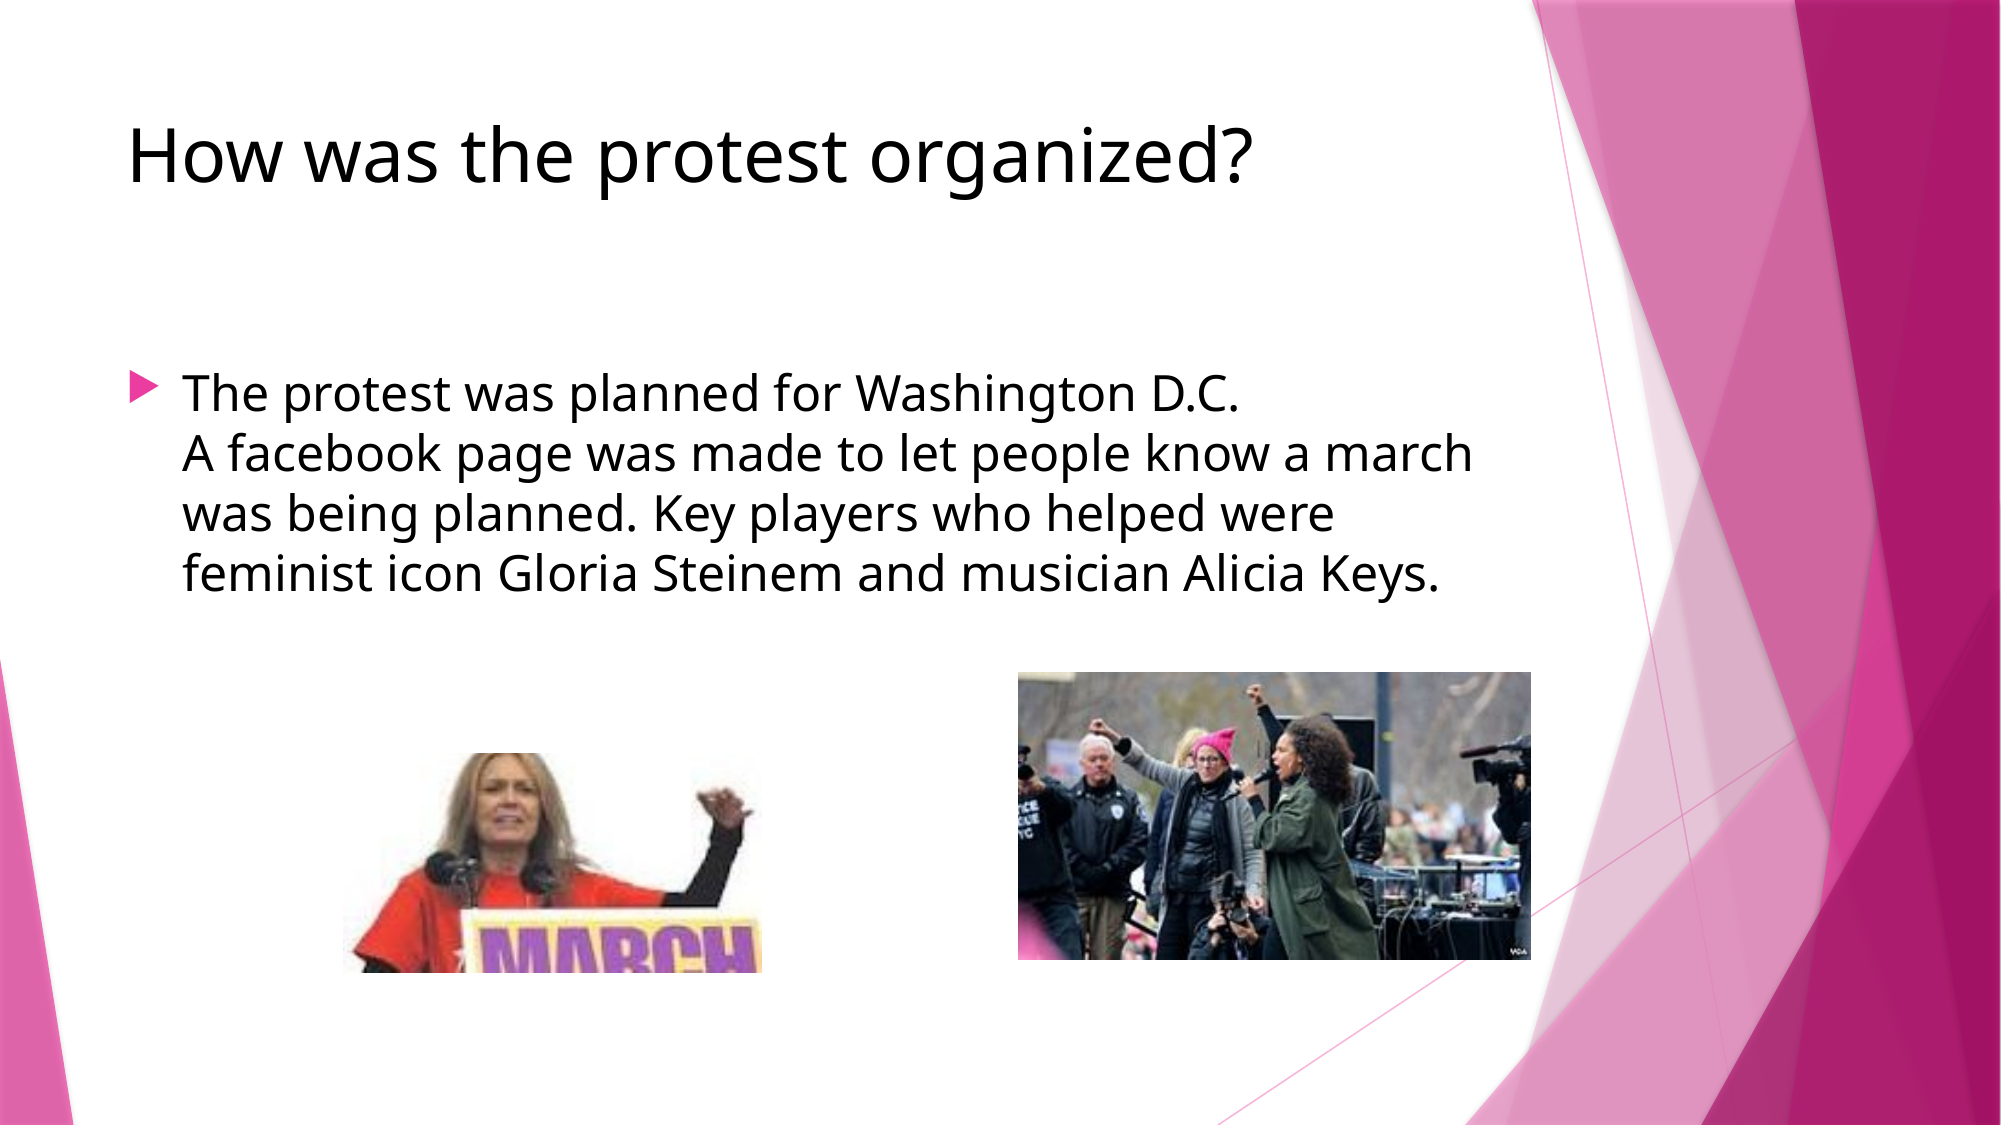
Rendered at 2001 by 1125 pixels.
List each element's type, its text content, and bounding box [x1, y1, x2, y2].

picture [343, 752, 762, 973]
picture [1018, 671, 1532, 960]
title How was the protest organized? [111, 99, 1522, 317]
list The protest was planned for Washington D.C. A facebook page was made to let people know a march was being planned. Key players who helped were feminist icon Gloria Steinem and musician Alicia Keys. [111, 354, 1522, 992]
